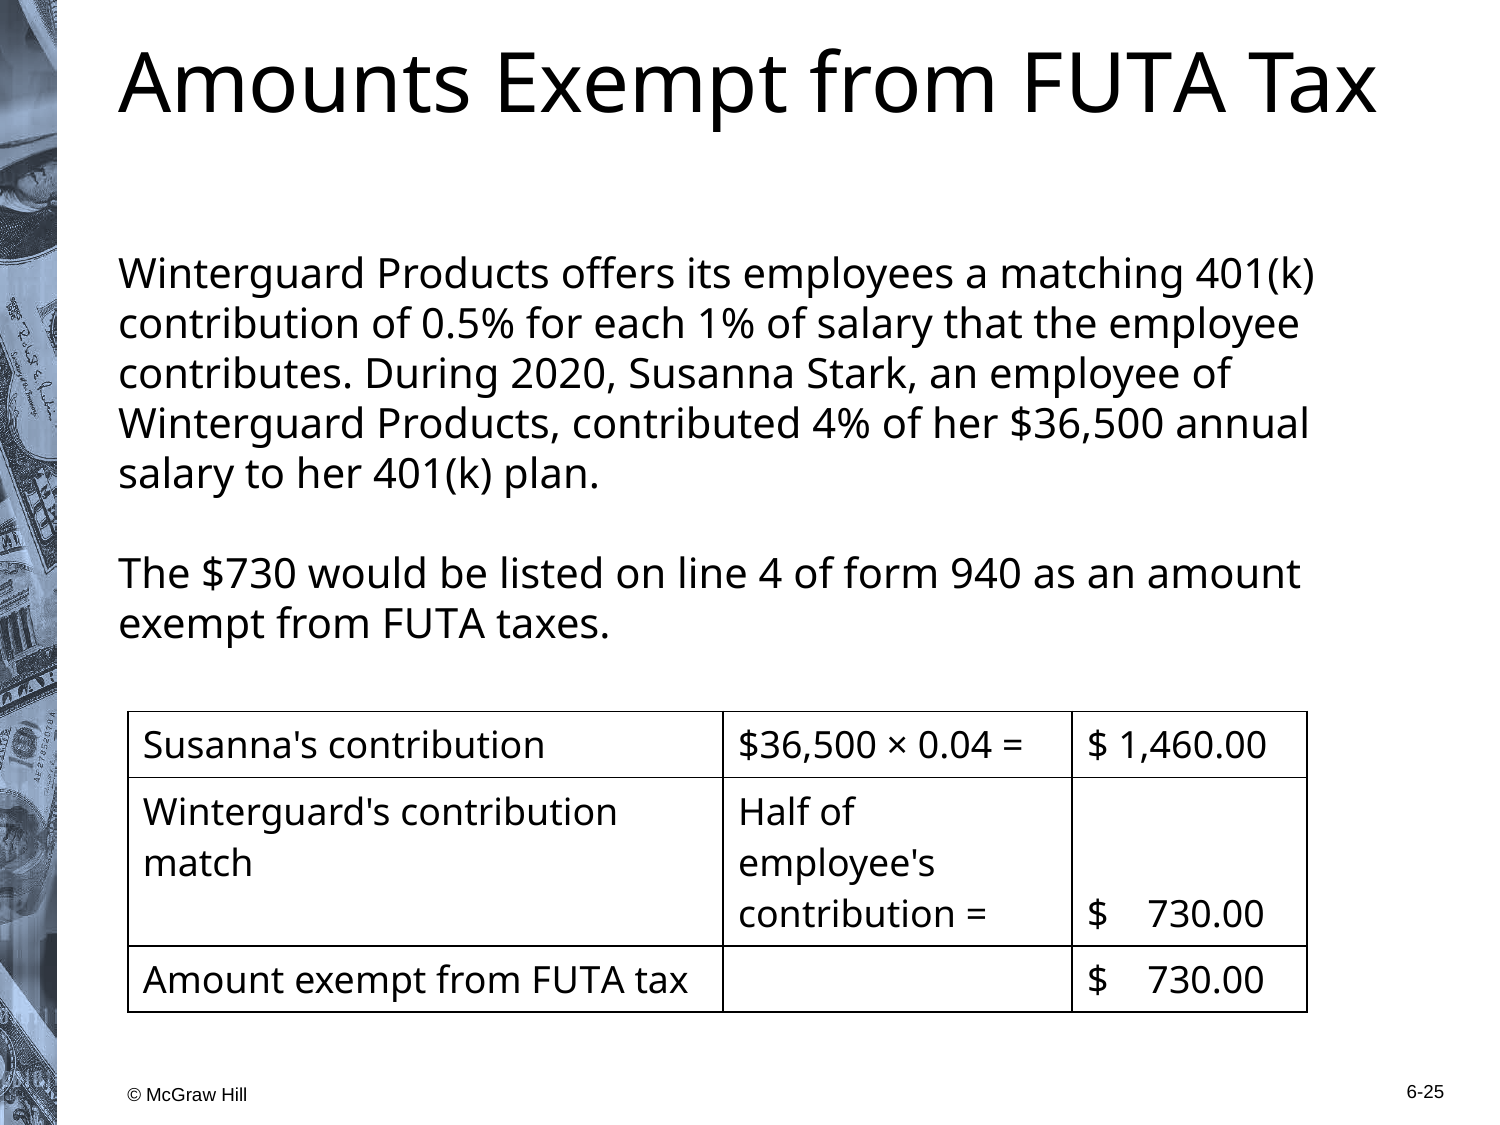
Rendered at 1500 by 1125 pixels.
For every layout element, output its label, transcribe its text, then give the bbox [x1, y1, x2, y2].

table_cell $ 730.00 [1073, 947, 1306, 1011]
table_header $36,500 × 0.04 = [724, 712, 1071, 777]
table_cell Amount exempt from F U T A tax [129, 947, 722, 1011]
table_cell Winterguard's contribution match [129, 778, 722, 945]
title Amounts Exempt from F U T A Tax [103, 18, 1397, 153]
table_header Susanna's contribution [129, 712, 722, 777]
table_header $ 1,460.00 [1073, 712, 1306, 777]
table_cell [724, 947, 1071, 1011]
table_cell $ 730.00 [1073, 778, 1306, 945]
list Winterguard Products offers its employees a matching 401(k) contribution of 0.5% for each 1% of salary that the employee contributes. During 2020, Susanna Stark, an employee of Winterguard Products, contributed 4% of her $36,500 annual salary to her 401(k) plan. The $730 would be listed on line 4 of form 940 as an amount exempt from F U T A taxes. [103, 238, 1397, 650]
table_cell Half of employee's contribution = [724, 778, 1071, 945]
